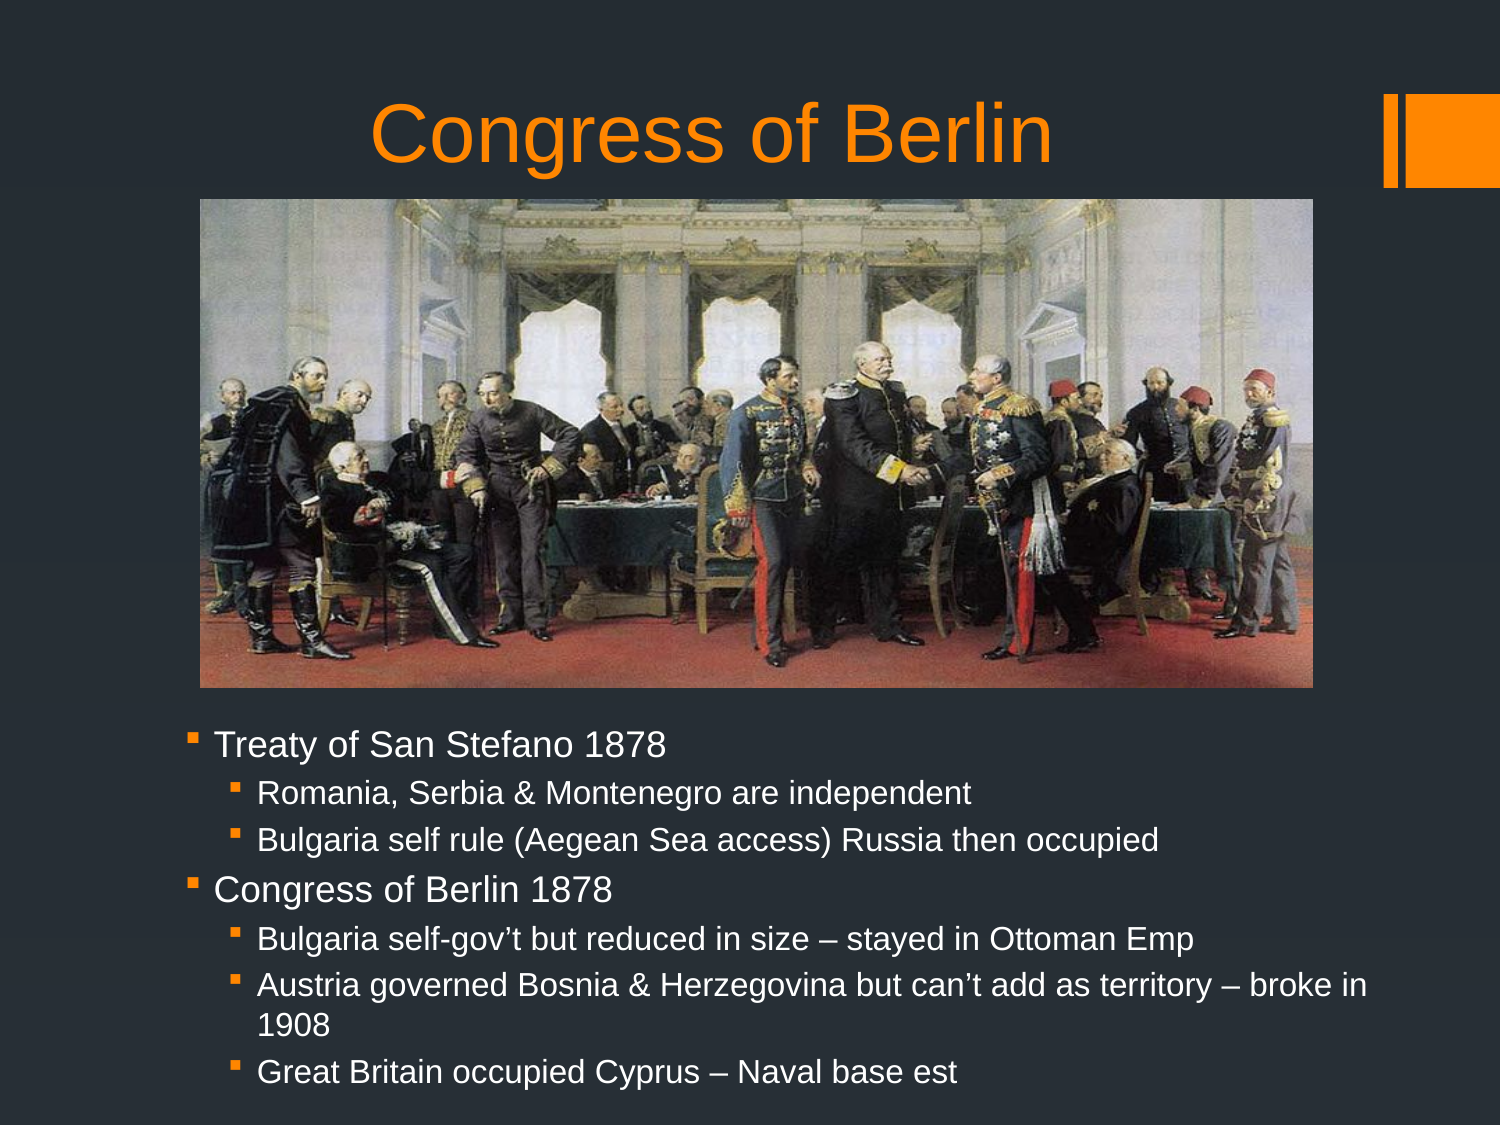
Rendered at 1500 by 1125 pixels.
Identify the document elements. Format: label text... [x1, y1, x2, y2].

list Treaty of San Stefano 1878 Romania, Serbia & Montenegro are independent Bulgaria self rule (Aegean Sea access) Russia then occupied Congress of Berlin 1878 Bulgaria self-gov’t but reduced in size – stayed in Ottoman Emp Austria governed Bosnia & Herzegovina but can’t add as territory – broke in 1908 Great Britain occupied Cyprus – Naval base est [162, 712, 1413, 1100]
title Congress of Berlin [112, 0, 1313, 188]
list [199, 199, 1313, 688]
